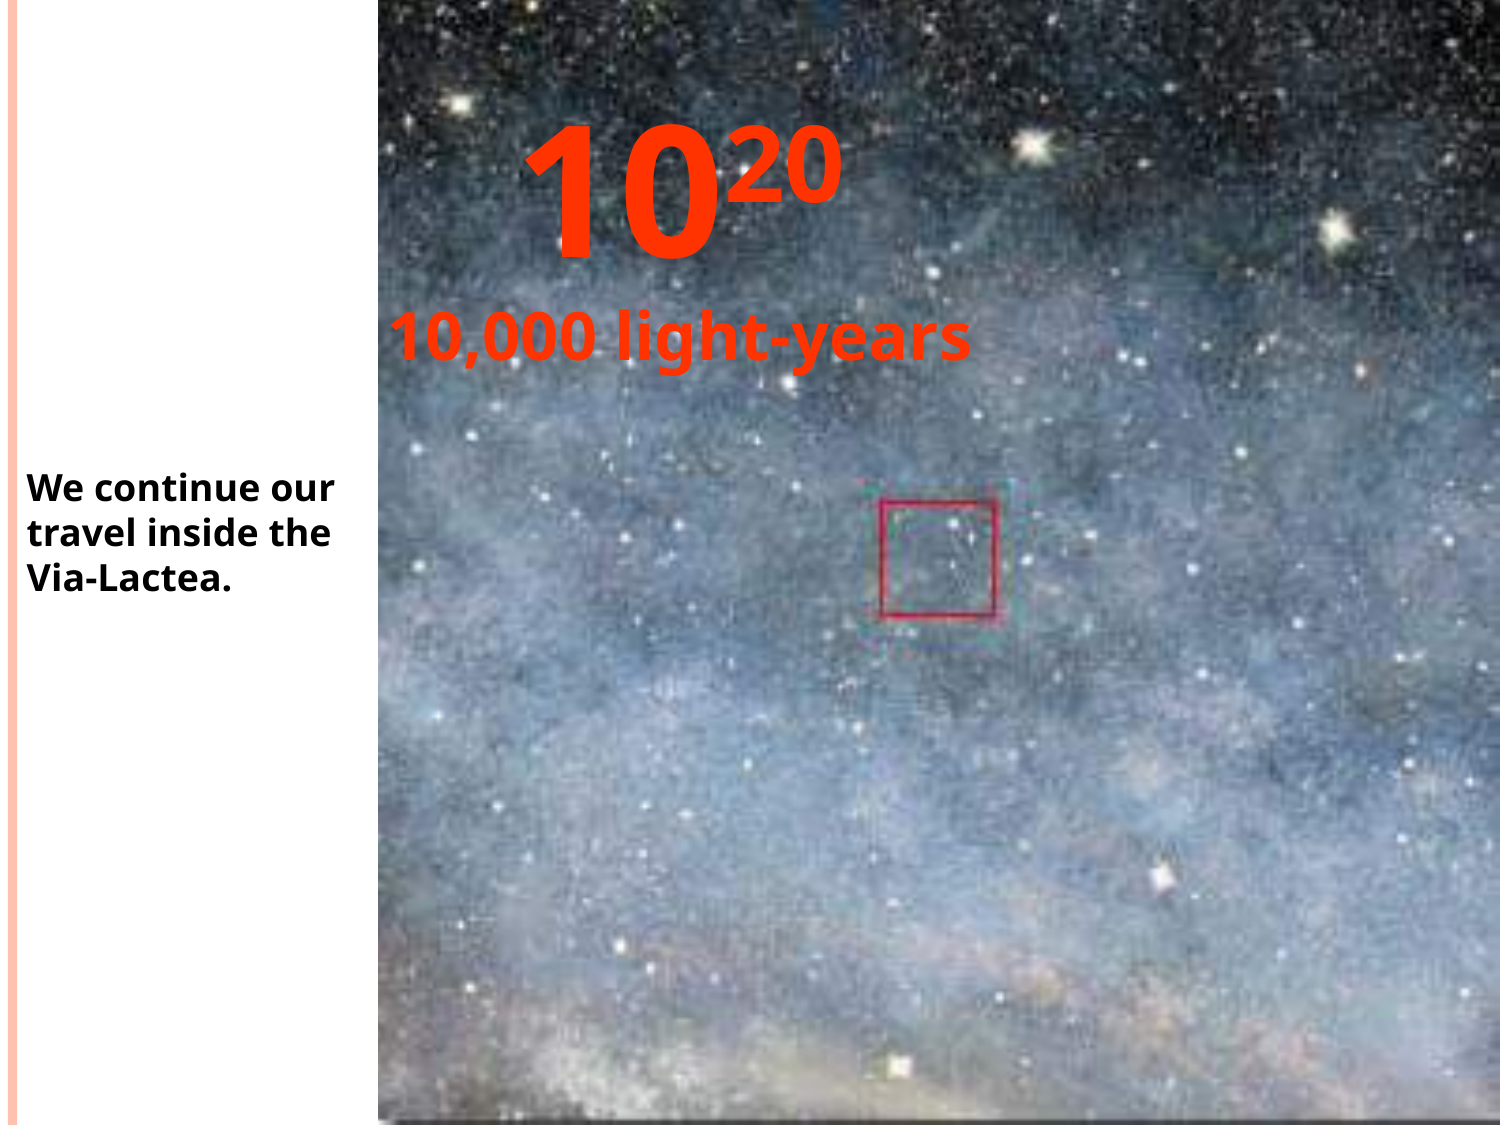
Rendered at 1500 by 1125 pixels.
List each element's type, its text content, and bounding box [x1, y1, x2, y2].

picture [378, 0, 1500, 1125]
text_box We continue our travel inside the Via-Lactea. [11, 456, 371, 607]
